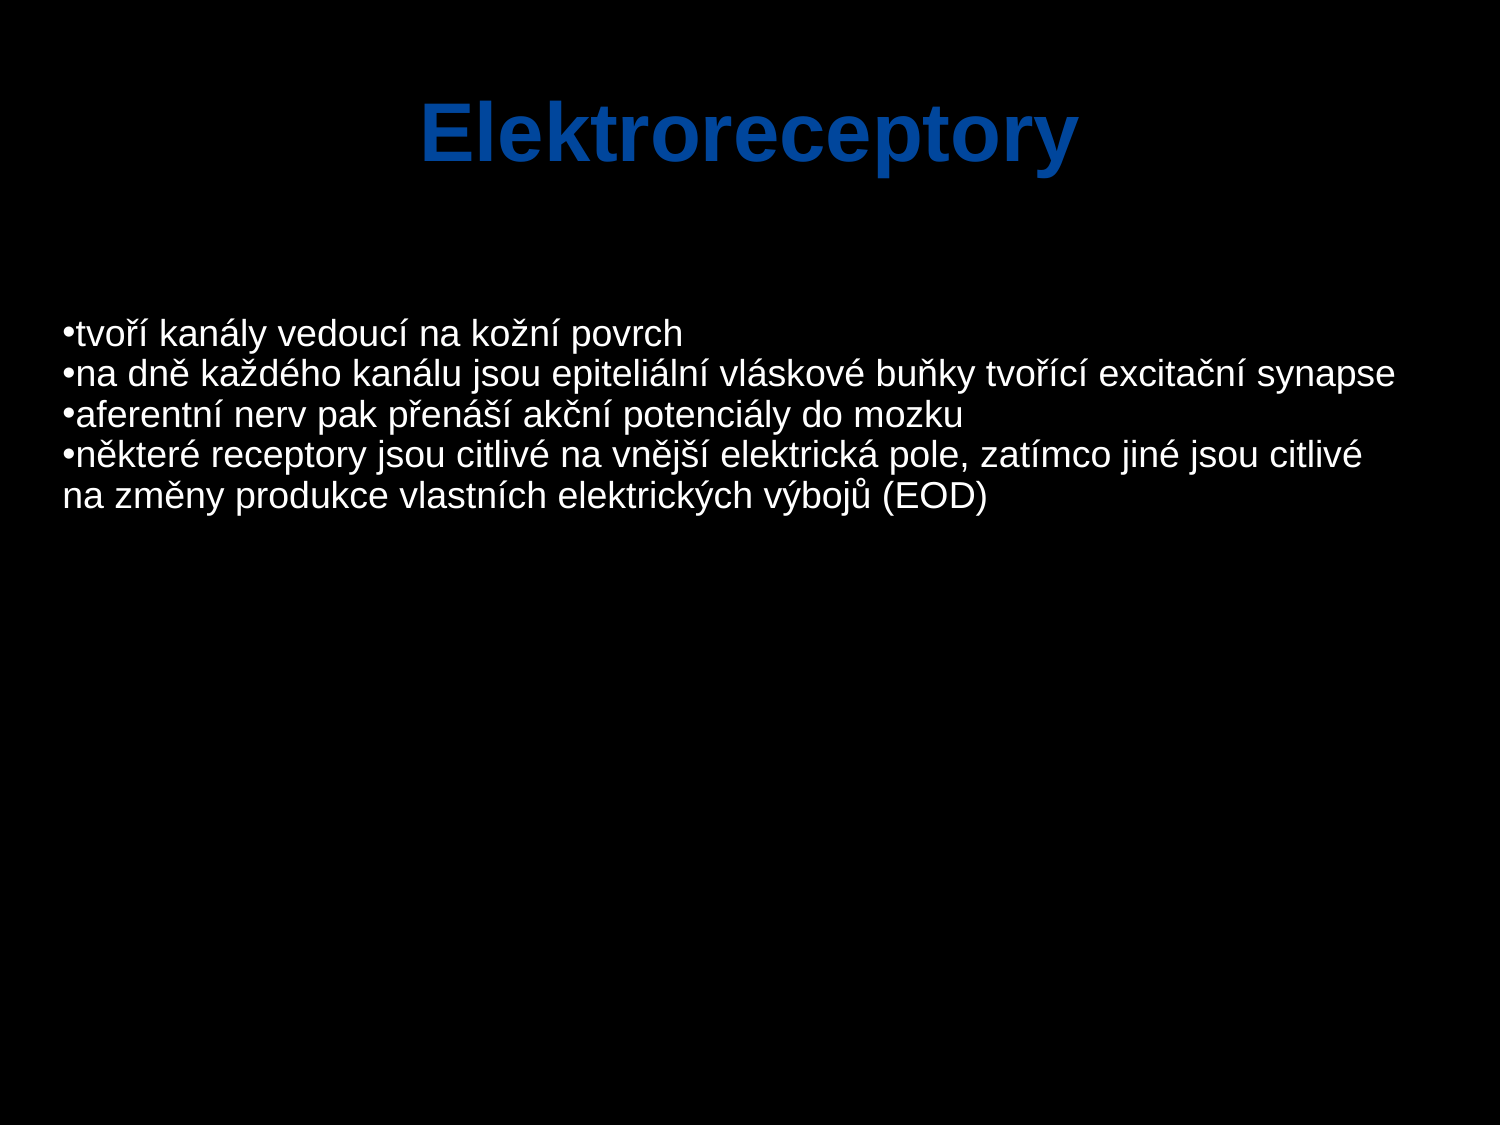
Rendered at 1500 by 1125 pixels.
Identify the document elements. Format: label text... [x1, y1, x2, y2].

list tvoří kanály vedoucí na kožní povrch na dně každého kanálu jsou epiteliální vláskové buňky tvořící excitační synapse aferentní nerv pak přenáší akční potenciály do mozku některé receptory jsou citlivé na vnější elektrická pole, zatímco jiné jsou citlivé na změny produkce vlastních elektrických výbojů (EOD) [62, 313, 1399, 625]
title Elektroreceptory [192, 78, 1308, 180]
